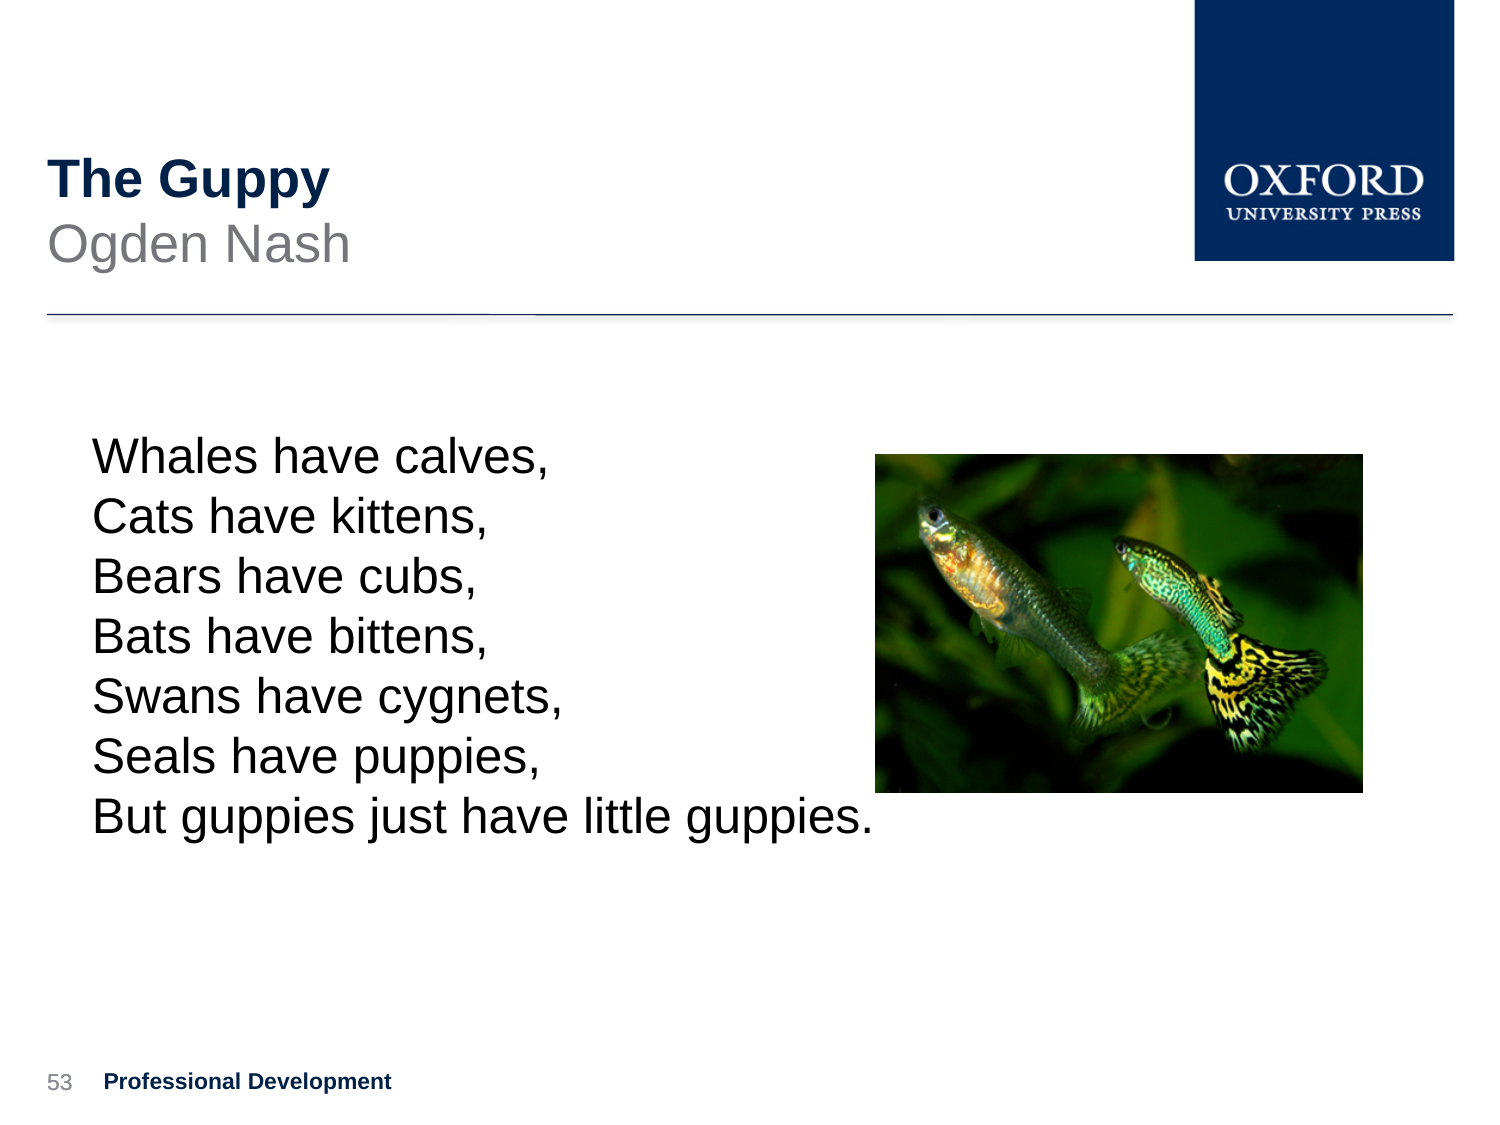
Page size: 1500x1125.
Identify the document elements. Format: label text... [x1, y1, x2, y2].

title The Guppy [46, 0, 1186, 208]
list Ogden Nash [46, 208, 1186, 289]
list Whales have calves, Cats have kittens, Bears have cubs, Bats have bittens, Swans have cygnets, Seals have puppies, But guppies just have little guppies. [47, 346, 1454, 1047]
picture [1194, 0, 1455, 261]
picture [874, 453, 1364, 794]
footer Professional Development [103, 1050, 1439, 1111]
text_box 53 [47, 1048, 104, 1108]
